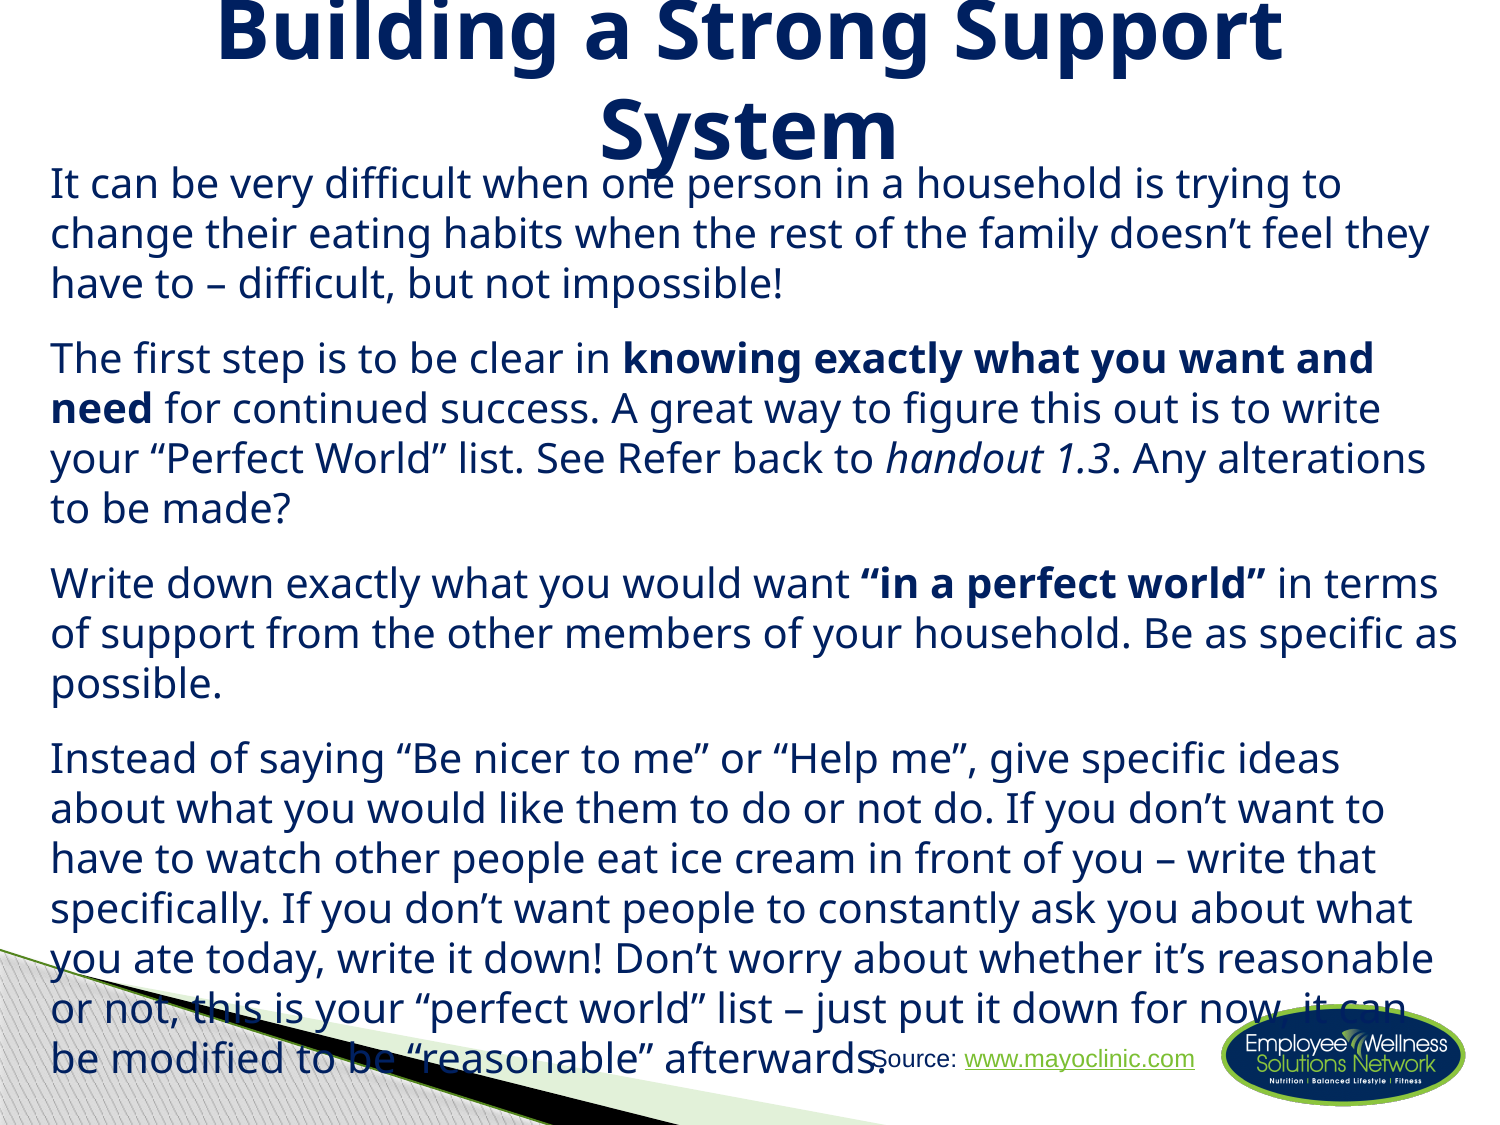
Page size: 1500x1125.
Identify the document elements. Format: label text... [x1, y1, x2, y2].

text_box Building a Strong Support System [159, 14, 1341, 138]
text_box It can be very difficult when one person in a household is trying to change their eating habits when the rest of the family doesn’t feel they have to – difficult, but not impossible! The first step is to be clear in knowing exactly what you want and need for continued success. A great way to figure this out is to write your “Perfect World” list. See Refer back to handout 1.3. Any alterations to be made? Write down exactly what you would want “in a perfect world” in terms of support from the other members of your household. Be as specific as possible. Instead of saying “Be nicer to me” or “Help me”, give specific ideas about what you would like them to do or not do. If you don’t want to have to watch other people eat ice cream in front of you – write that specifically. If you don’t want people to constantly ask you about what you ate today, write it down! Don’t worry about whether it’s reasonable or not, this is your “perfect world” list – just put it down for now, it can be modified to be “reasonable” afterwards. [35, 148, 1475, 1089]
picture [1211, 977, 1475, 1125]
text_box Source: www.mayoclinic.com [856, 1035, 1205, 1080]
